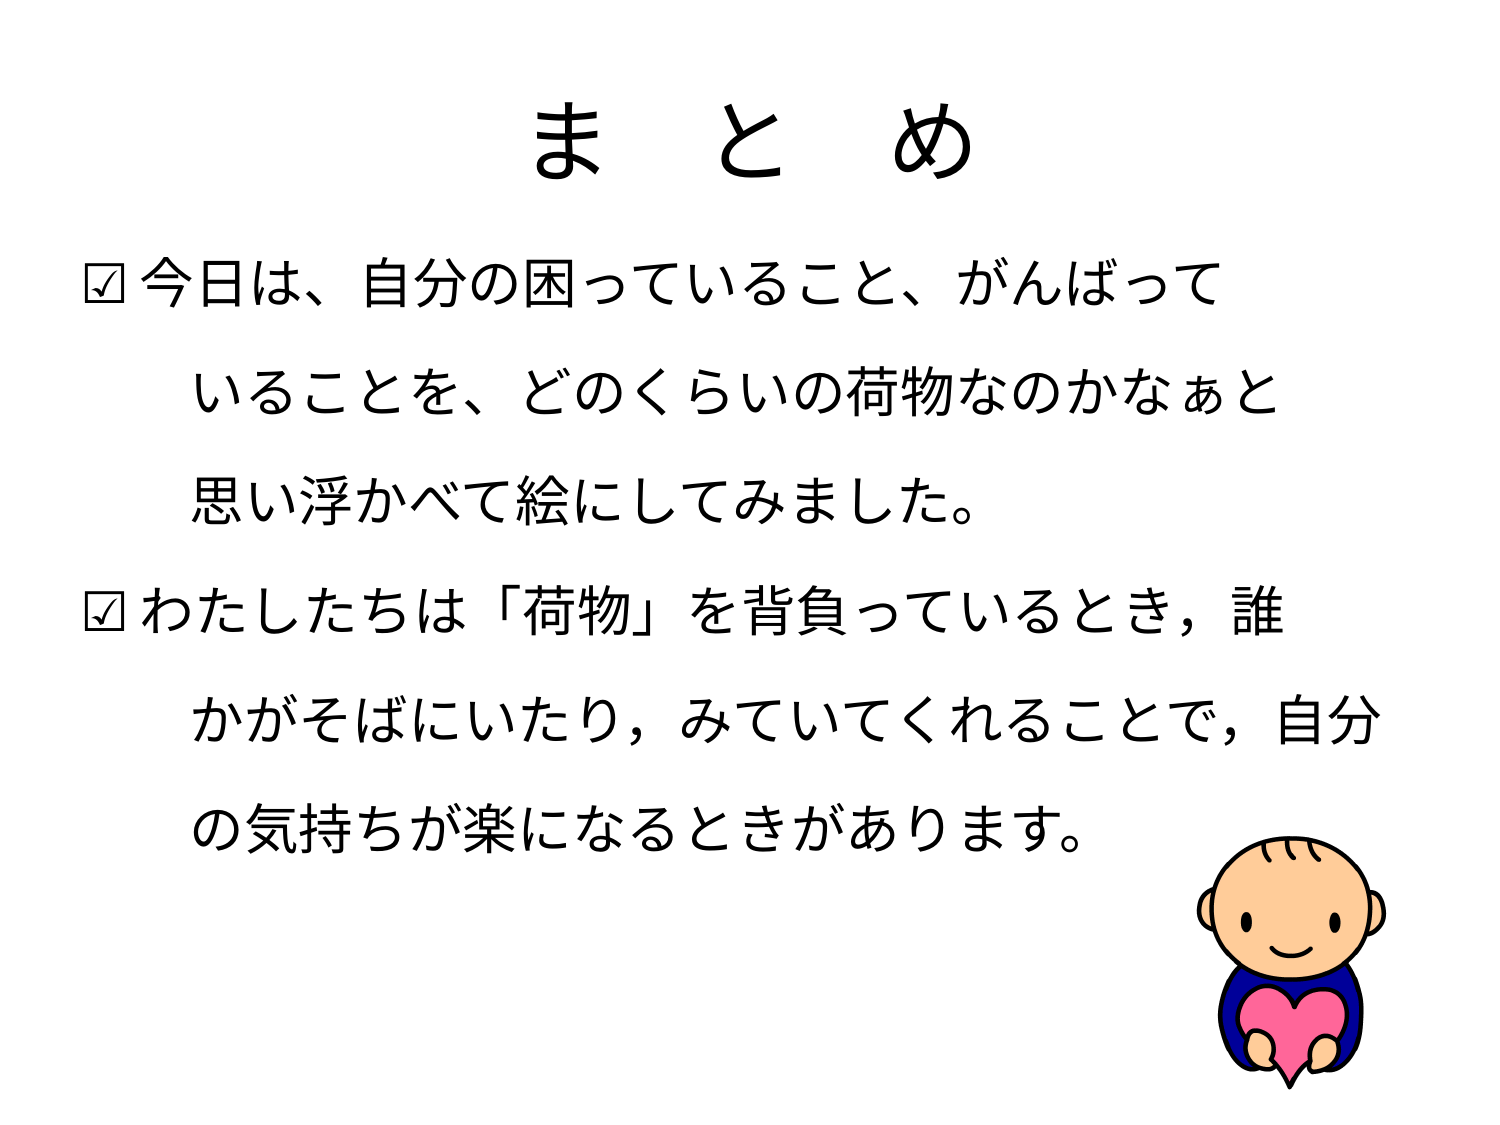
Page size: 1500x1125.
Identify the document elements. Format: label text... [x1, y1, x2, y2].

title ま と め [75, 45, 1425, 208]
list ☑今日は、自分の困っていること、がんばって いることを、どのくらいの荷物なのかなぁと 思い浮かべて絵にしてみました。 ☑わたしたちは「荷物」を背負っているとき，誰 かがそばにいたり，みていてくれることで，自分 の気持ちが楽になるときがあります。 [64, 208, 1471, 1071]
picture [1163, 833, 1421, 1092]
